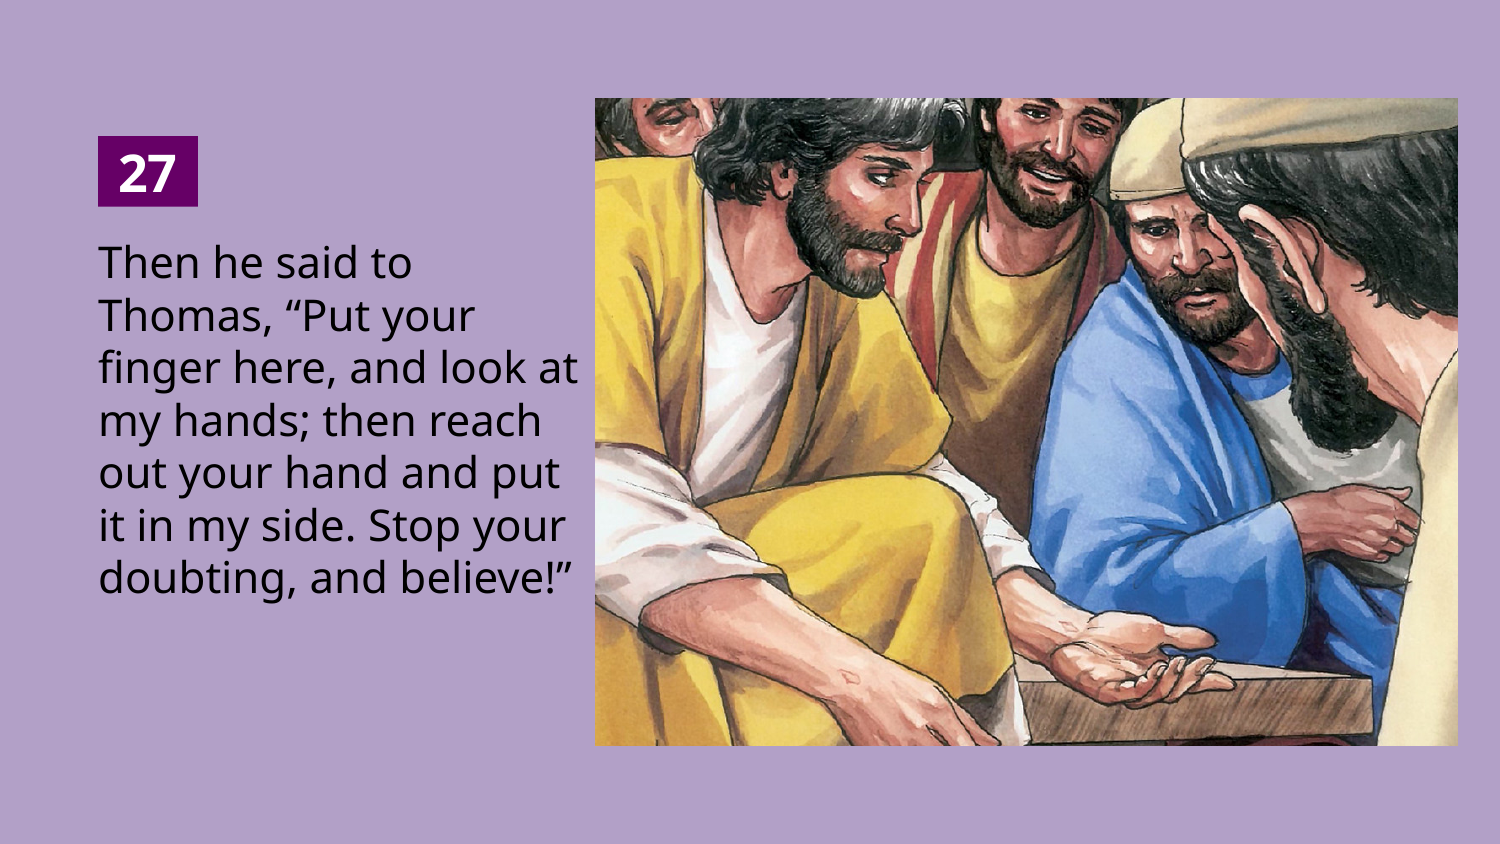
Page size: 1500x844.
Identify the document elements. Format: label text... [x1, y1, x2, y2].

text_box 27 [98, 136, 198, 207]
picture [594, 98, 1458, 746]
text_box Then he said to Thomas, “Put your finger here, and look at my hands; then reach out your hand and put it in my side. Stop your doubting, and believe!” [98, 235, 588, 603]
